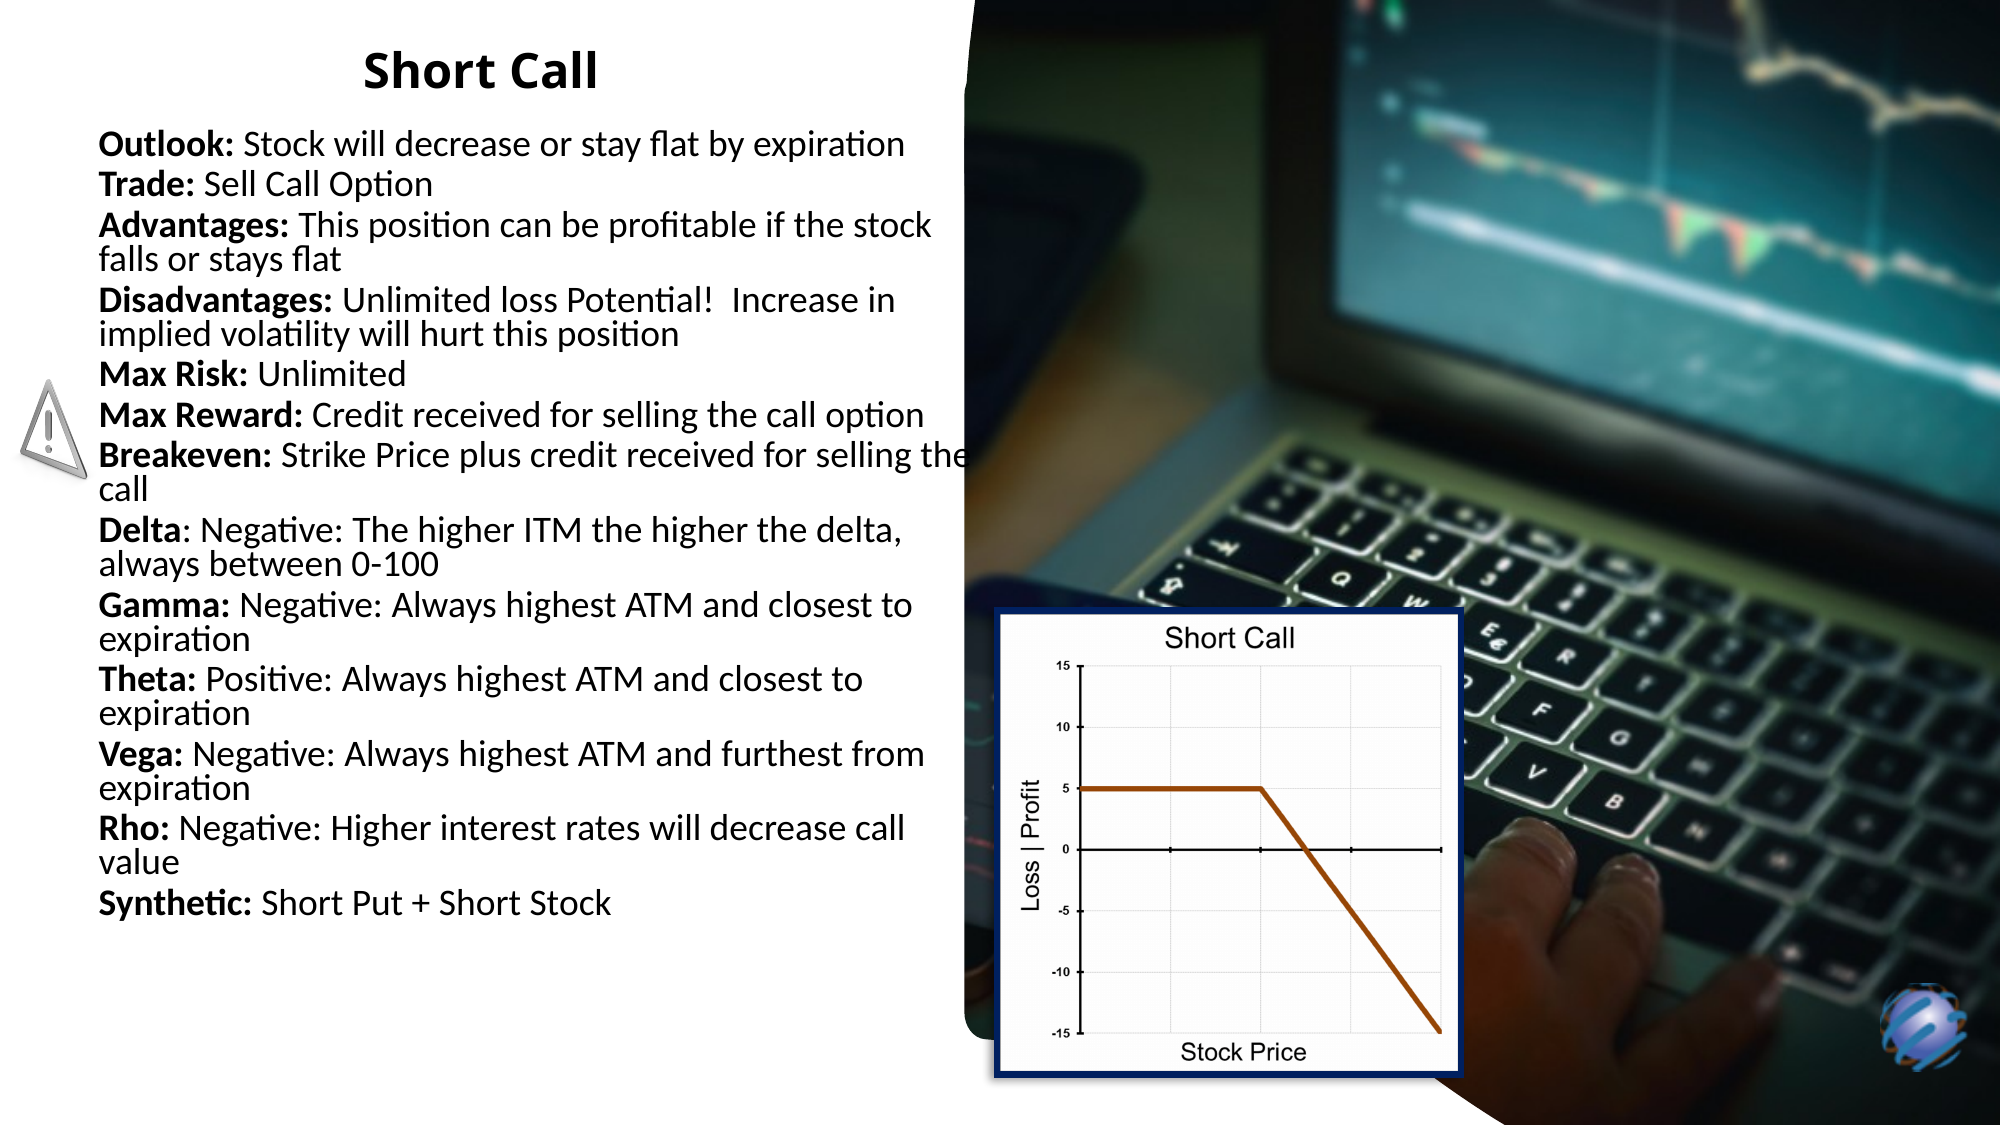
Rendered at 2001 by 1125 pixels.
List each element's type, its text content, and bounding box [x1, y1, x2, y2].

list Outlook: Stock will decrease or stay flat by expiration Trade: Sell Call Option Advantages: This position can be profitable if the stock falls or stays flat Disadvantages: Unlimited loss Potential! Increase in implied volatility will hurt this position Max Risk: Unlimited Max Reward: Credit received for selling the call option Breakeven: Strike Price plus credit received for selling the call Delta: Negative: The higher ITM the higher the delta, always between 0-100 Gamma: Negative: Always highest ATM and closest to expiration Theta: Positive: Always highest ATM and closest to expiration Vega: Negative: Always highest ATM and furthest from expiration Rho: Negative: Higher interest rates will decrease call value Synthetic: Short Put + Short Stock [83, 121, 964, 1106]
picture [0, 353, 898, 494]
picture [964, 0, 2000, 1125]
title Short Call [348, 19, 643, 121]
